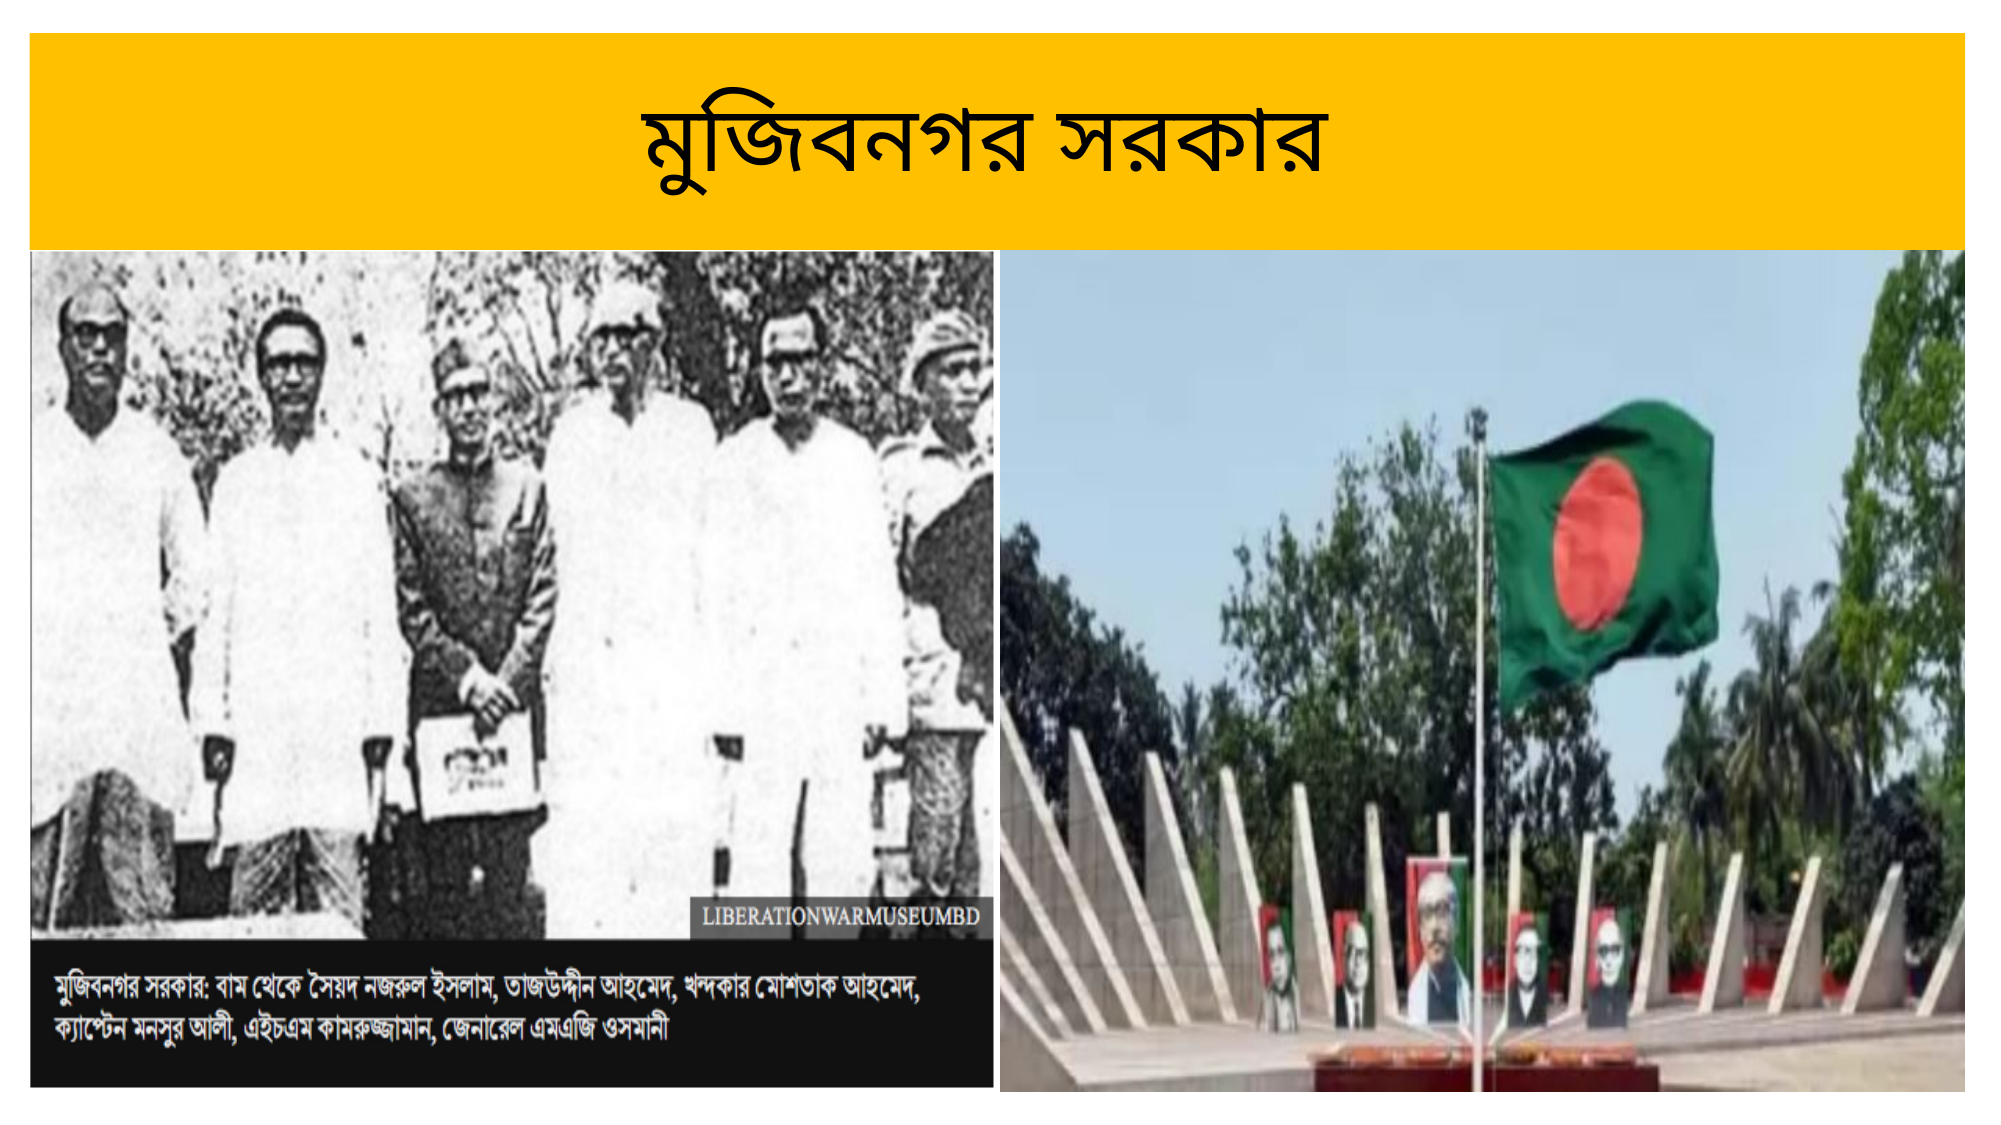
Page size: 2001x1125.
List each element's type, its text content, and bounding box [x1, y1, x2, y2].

title মুজিবনগর সরকার [29, 33, 1966, 251]
picture [29, 250, 1965, 1092]
